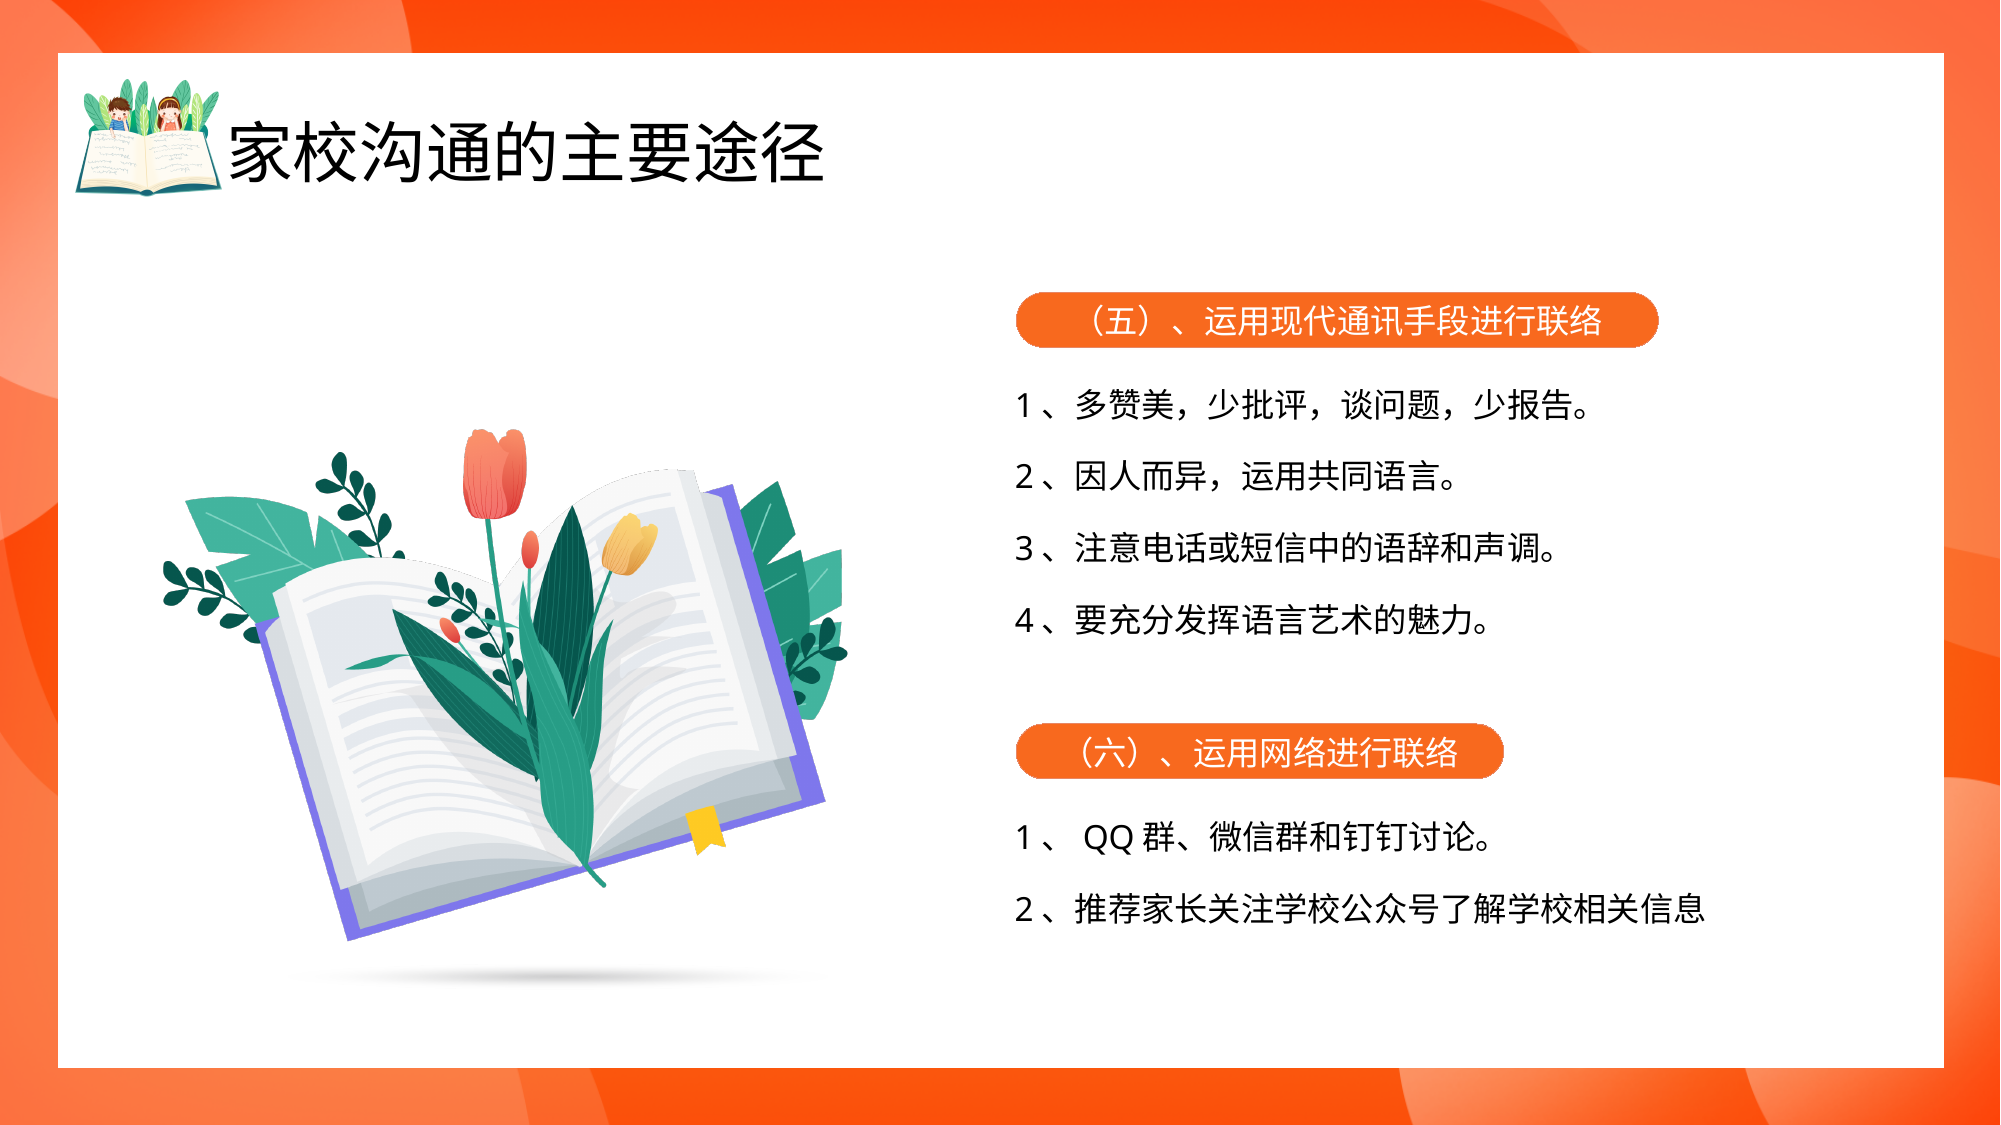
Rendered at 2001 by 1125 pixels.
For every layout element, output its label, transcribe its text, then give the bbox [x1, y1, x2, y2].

text_box （六）、运用网络进行联络 [1016, 723, 1504, 777]
picture [0, 0, 2000, 1125]
text_box （五）、运用现代通讯手段进行联络 [1016, 292, 1659, 348]
text_box 1、多赞美，少批评，谈问题，少报告。 2、因人而异，运用共同语言。 3、注意电话或短信中的语辞和声调。 4、要充分发挥语言艺术的魅力。 [999, 344, 1795, 647]
text_box 1、QQ群、微信群和钉钉讨论。 2、推荐家长关注学校公众号了解学校相关信息 [999, 777, 1761, 936]
